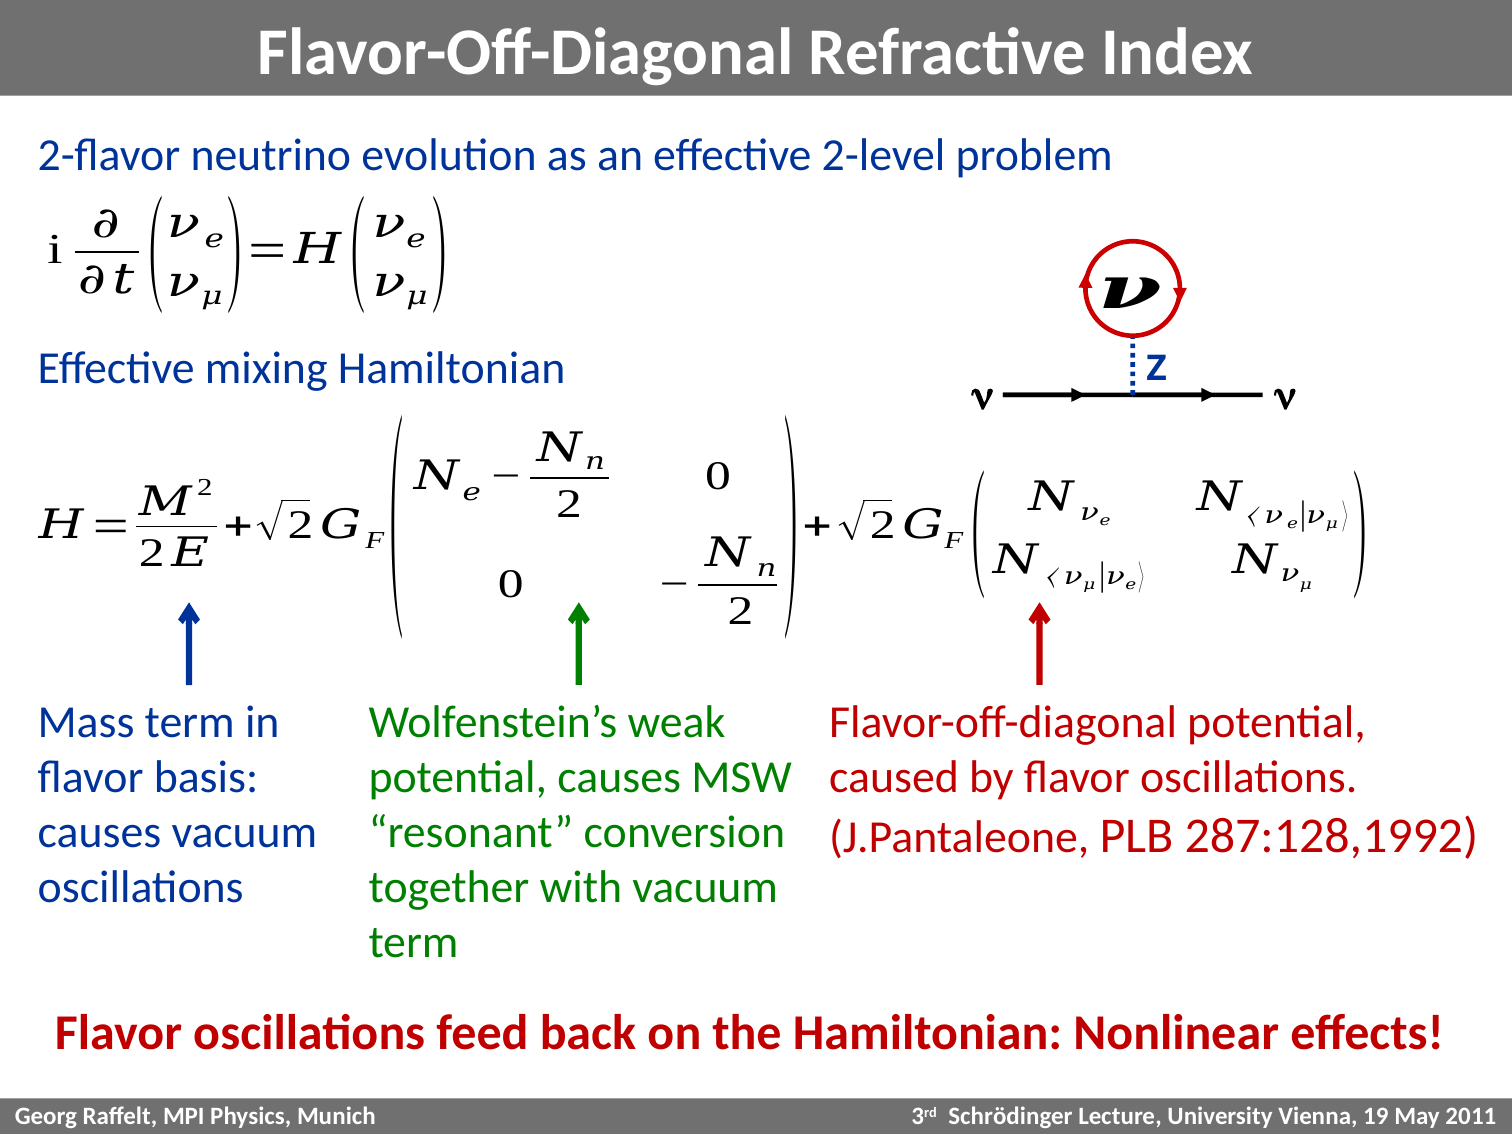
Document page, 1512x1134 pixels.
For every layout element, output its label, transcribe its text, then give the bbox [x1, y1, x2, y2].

text_box Z [1131, 336, 1183, 395]
text_box Effective mixing Hamiltonian [1141, 330, 1501, 402]
text_box [1079, 273, 1092, 287]
text_box [1073, 388, 1084, 394]
text_box Mass term in flavor basis: causes vacuum oscillations [23, 684, 343, 922]
text_box [1173, 289, 1187, 302]
text_box [181, 602, 197, 686]
text_box n [956, 359, 1009, 425]
text_box [1064, 395, 1086, 402]
text_box Effective mixing Hamiltonian [1074, 395, 1203, 402]
text_box Effective mixing Hamiltonian [23, 330, 1131, 402]
title Flavor-Off-Diagonal Refractive Index [0, 0, 1512, 96]
text_box 2-flavor neutrino evolution as an effective 2-level problem [23, 117, 1501, 189]
text_box [1203, 388, 1214, 394]
text_box [1085, 241, 1180, 336]
text_box [1032, 602, 1047, 685]
text_box [1194, 395, 1216, 402]
text_box Flavor-off-diagonal potential, caused by flavor oscillations. (J.Pantaleone, PLB 287:128,1992) [815, 685, 1477, 981]
text_box Flavor oscillations feed back on the Hamiltonian: Nonlinear effects! [23, 992, 1477, 1075]
text_box Wolfenstein’s weak potential, causes MSW “resonant” conversion together with vacuum term [354, 685, 815, 981]
text_box n [1259, 359, 1312, 425]
text_box [571, 602, 587, 685]
